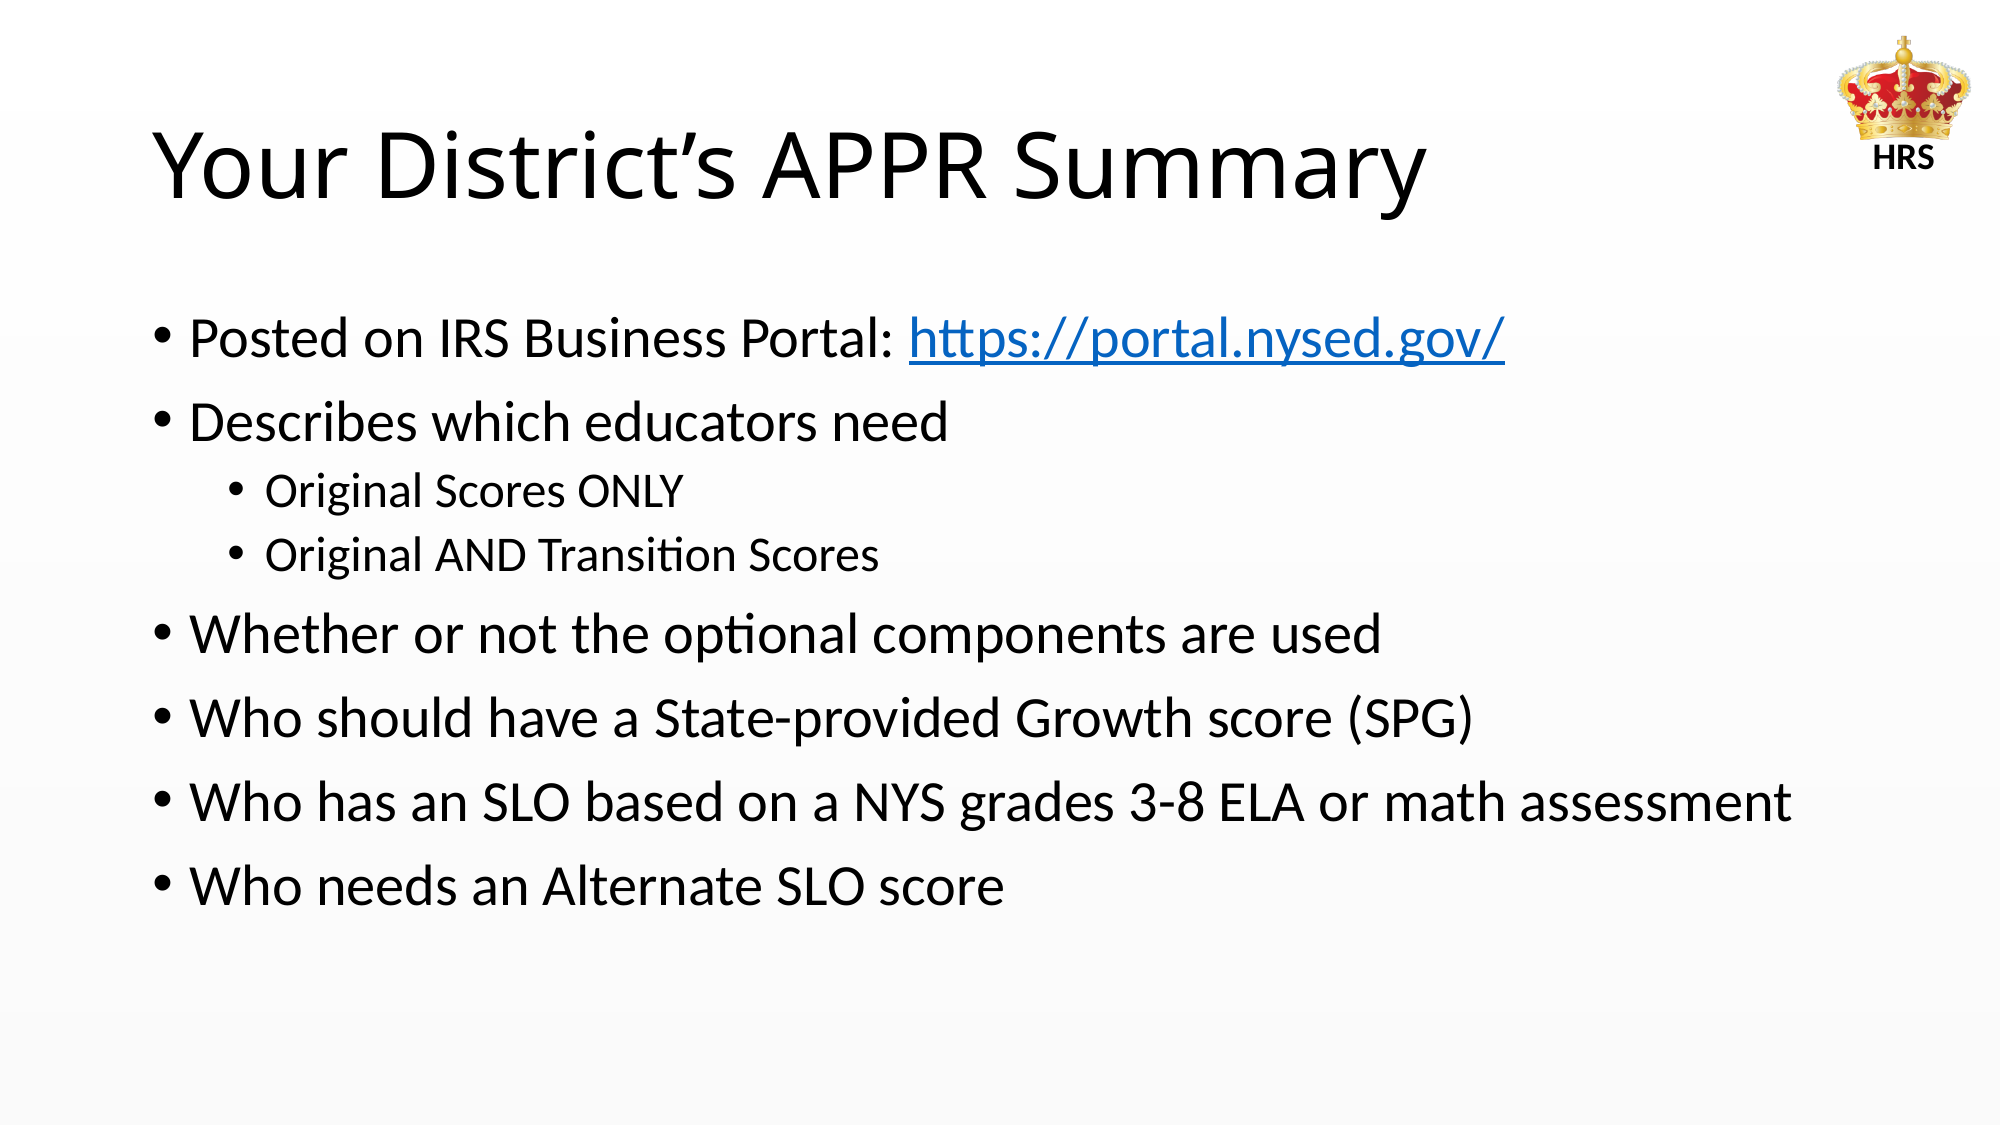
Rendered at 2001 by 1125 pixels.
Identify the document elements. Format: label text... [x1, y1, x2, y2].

title Your District’s APPR Summary [137, 59, 1863, 278]
list Posted on IRS Business Portal: https://portal.nysed.gov/ Describes which educators need Original Scores ONLY Original AND Transition Scores Whether or not the optional components are used Who should have a State-provided Growth score (SPG) Who has an SLO based on a NYS grades 3-8 ELA or math assessment Who needs an Alternate SLO score [137, 299, 1863, 1014]
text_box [1833, 33, 1973, 186]
